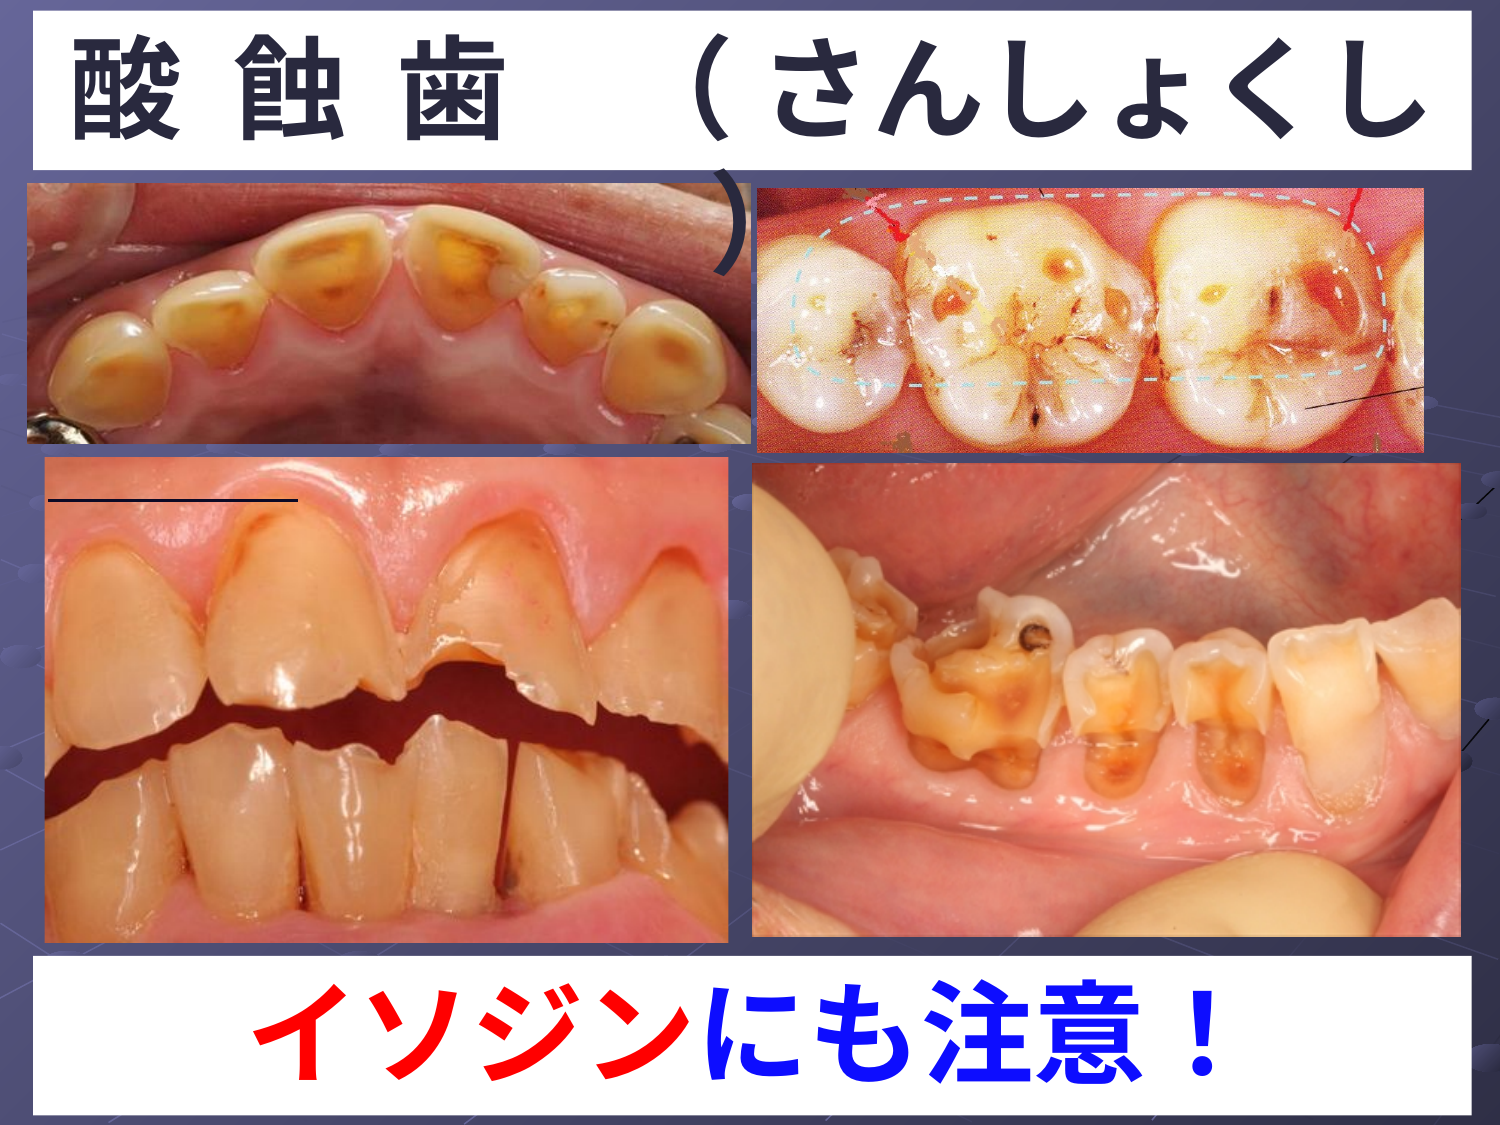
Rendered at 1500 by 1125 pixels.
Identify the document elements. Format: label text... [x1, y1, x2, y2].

picture [752, 463, 1461, 937]
picture [44, 456, 729, 943]
picture [26, 183, 751, 445]
text_box 酸 蝕 歯 （ さんしょくし ） [33, 10, 1472, 171]
text_box イソジンにも注意！ [33, 955, 1472, 1116]
picture [757, 188, 1424, 453]
